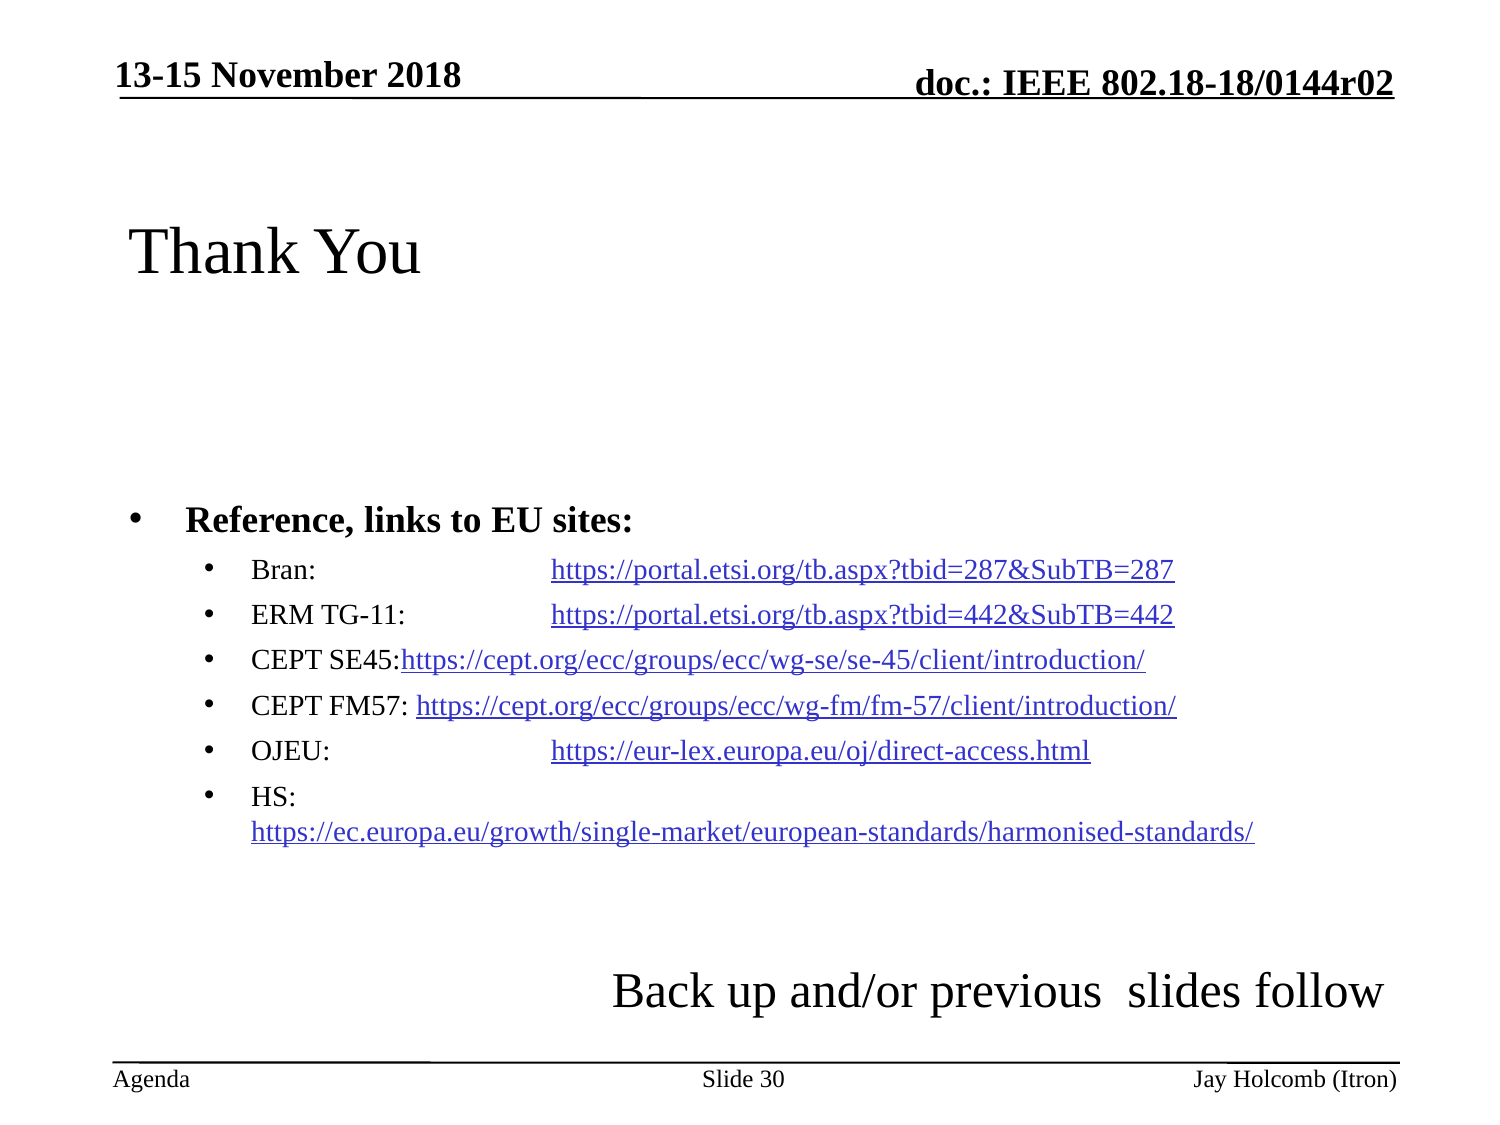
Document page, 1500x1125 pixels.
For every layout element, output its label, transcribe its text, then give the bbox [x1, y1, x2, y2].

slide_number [114, 49, 478, 95]
slide_number Slide 30 [687, 1061, 800, 1123]
footer Jay Holcomb (Itron) [874, 1061, 1398, 1093]
text_box Back up and/or previous slides follow [574, 949, 1400, 1025]
text_box Thank You [114, 199, 777, 295]
text_box Reference, links to EU sites: Bran: https://portal.etsi.org/tb.aspx?tbid=287&SubTB=287 ERM TG-11: https://portal.etsi.org/tb.aspx?tbid=442&SubTB=442 CEPT SE45: https://cept.org/ecc/groups/ecc/wg-se/se-45/client/introduction/ CEPT FM57: https://cept.org/ecc/groups/ecc/wg-fm/fm-57/client/introduction/ OJEU: https://eur-lex.europa.eu/oj/direct-access.html HS: https://ec.europa.eu/growth/single-market/european-standards/harmonised-standards/ [114, 487, 1464, 844]
